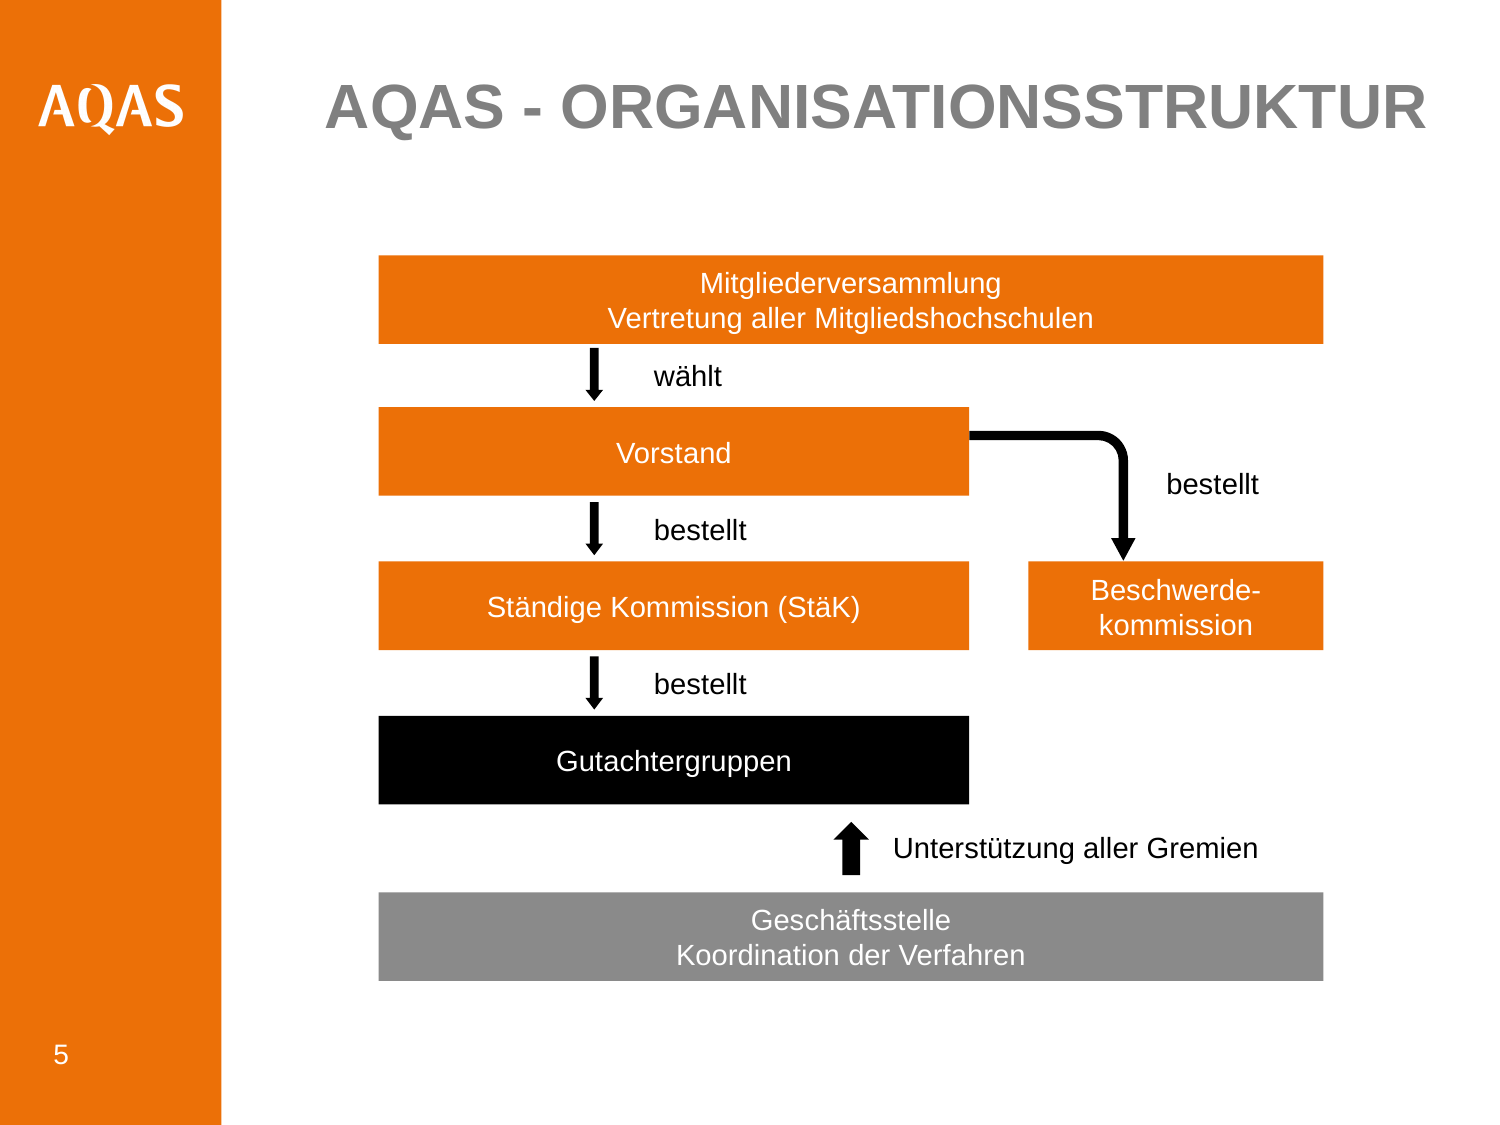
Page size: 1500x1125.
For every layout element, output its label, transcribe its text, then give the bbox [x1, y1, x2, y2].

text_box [378, 255, 1324, 981]
picture [13, 44, 208, 167]
slide_number 5 [38, 996, 176, 1078]
title AQAS - Organisationsstruktur [310, 67, 1462, 171]
